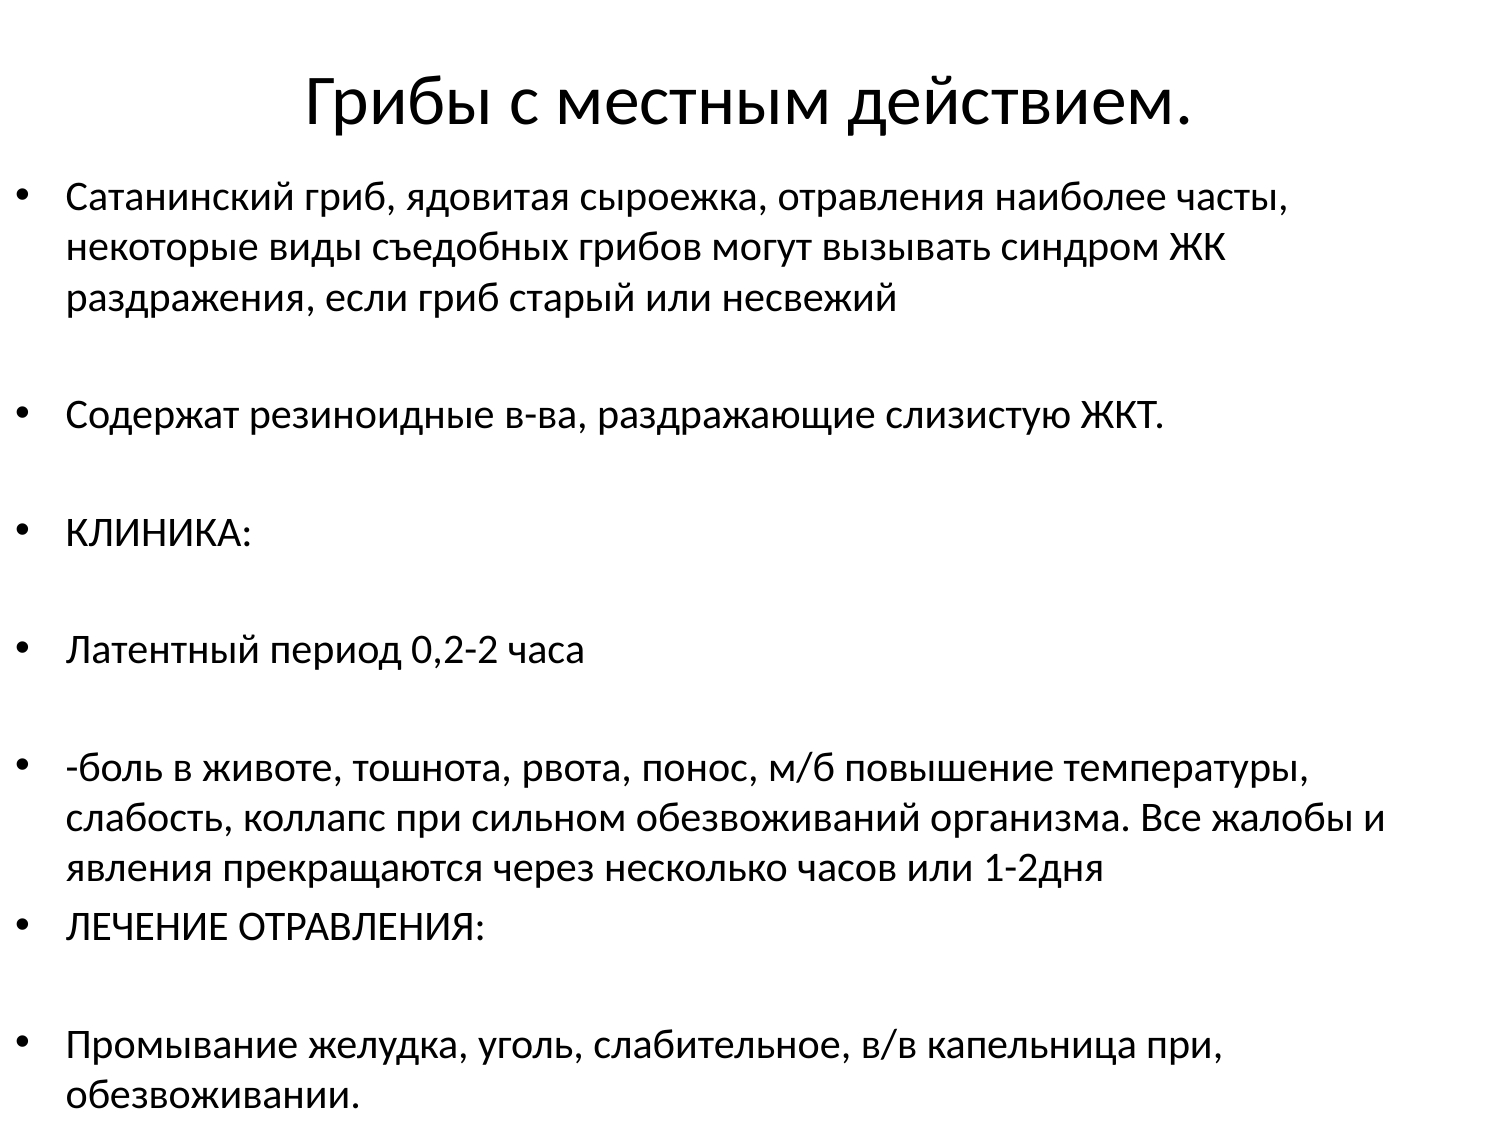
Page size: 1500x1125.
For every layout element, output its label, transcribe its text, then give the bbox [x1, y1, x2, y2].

title Грибы с местным действием. [75, 45, 1425, 160]
list Сатанинский гриб, ядовитая сыроежка, отравления наиболее часты, некоторые виды съедобных грибов могут вызывать синдром ЖК раздражения, если гриб старый или несвежий Содержат резиноидные в-ва, раздражающие слизистую ЖКТ. КЛИНИКА: Латентный период 0,2-2 часа -боль в животе, тошнота, рвота, понос, м/б повышение температуры, слабость, коллапс при сильном обезвоживаний организма. Все жалобы и явления прекращаются через несколько часов или 1-2дня ЛЕЧЕНИЕ ОТРАВЛЕНИЯ: Промывание желудка, уголь, слабительное, в/в капельница при, обезвоживании. [0, 160, 1500, 1125]
